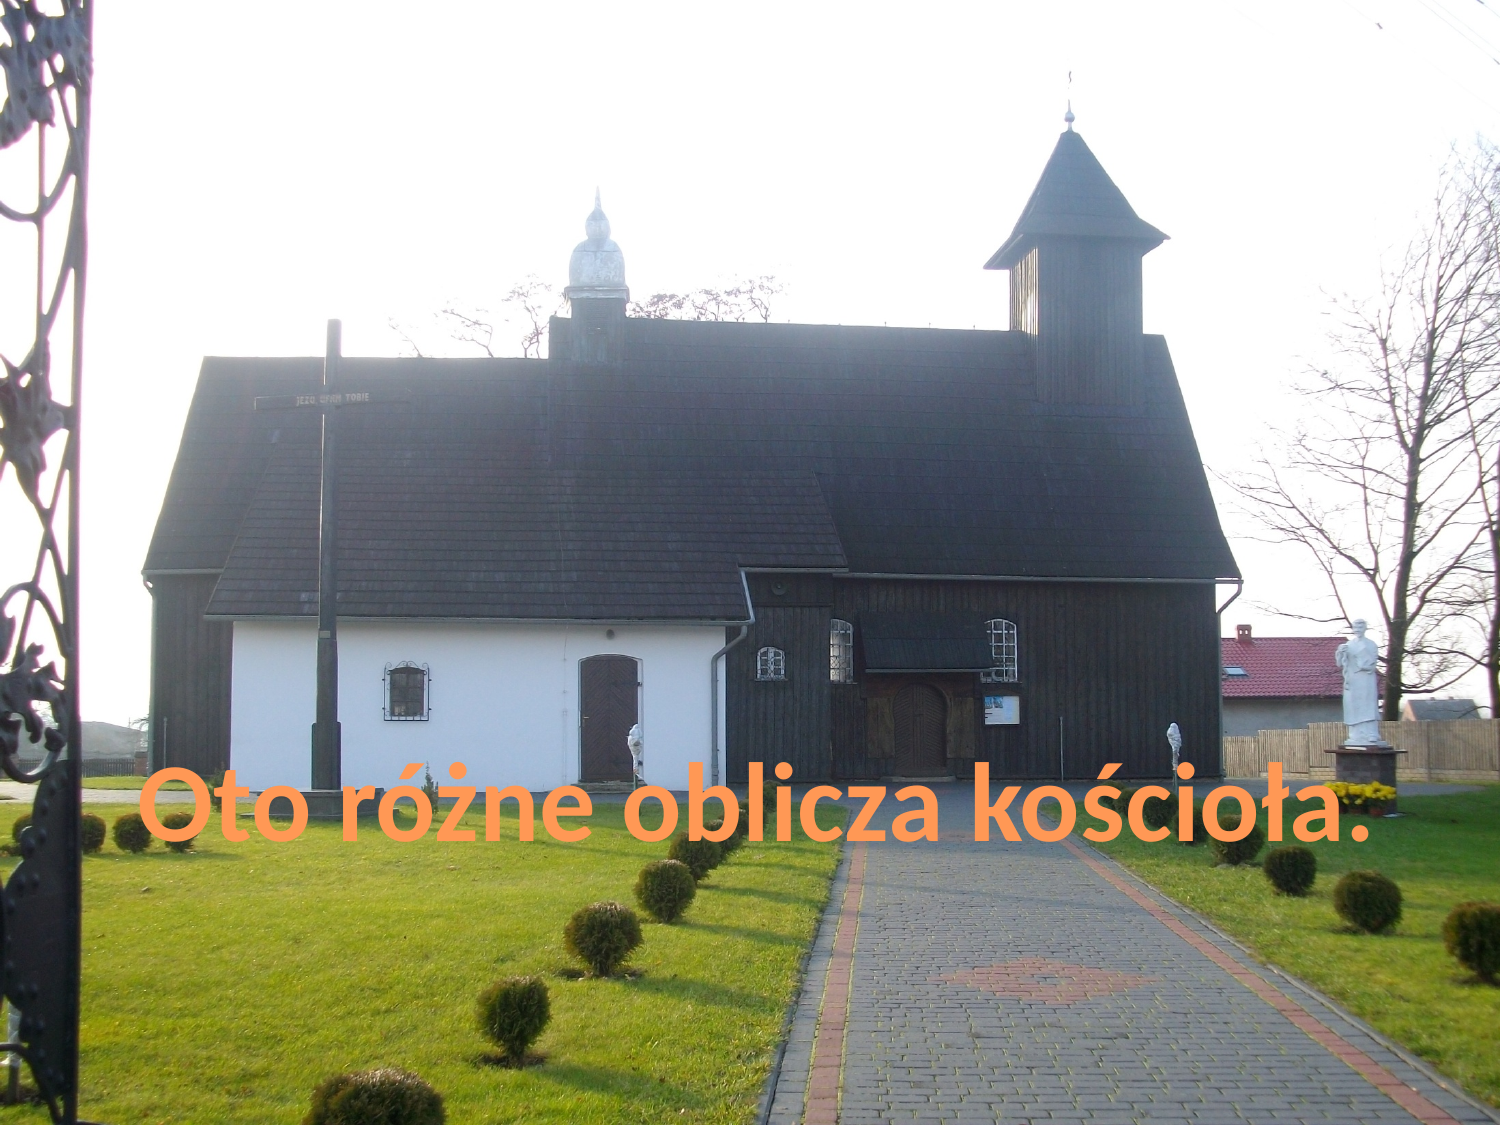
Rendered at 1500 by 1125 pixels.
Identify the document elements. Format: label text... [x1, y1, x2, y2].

picture [0, 0, 1500, 1125]
title Oto różne oblicza kościoła. [82, 703, 1432, 891]
